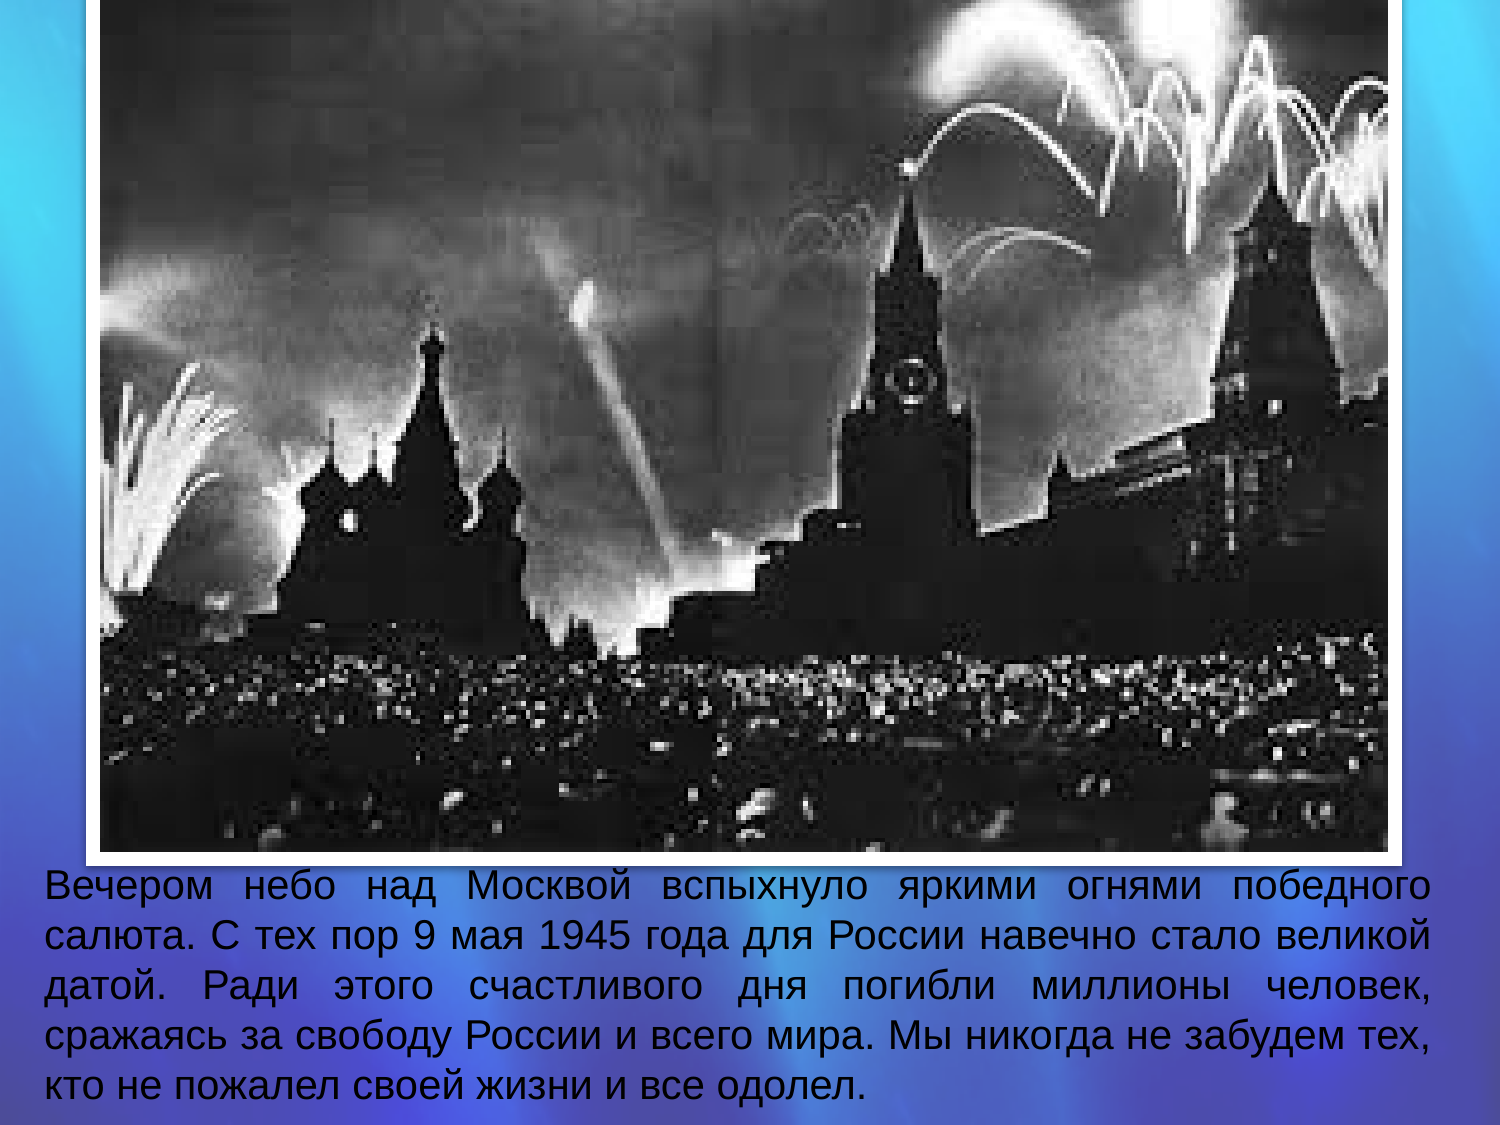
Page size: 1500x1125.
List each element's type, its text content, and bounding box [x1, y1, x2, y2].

picture [100, 0, 1389, 852]
text_box Вечером небо над Москвой вспыхнуло яркими огнями победного салюта. С тех пор 9 мая 1945 года для России навечно стало великой датой. Ради этого счастливого дня погибли миллионы человек, сражаясь за свободу России и всего мира. Мы никогда не забудем тех, кто не пожалел своей жизни и все одолел. [29, 350, 1447, 1116]
